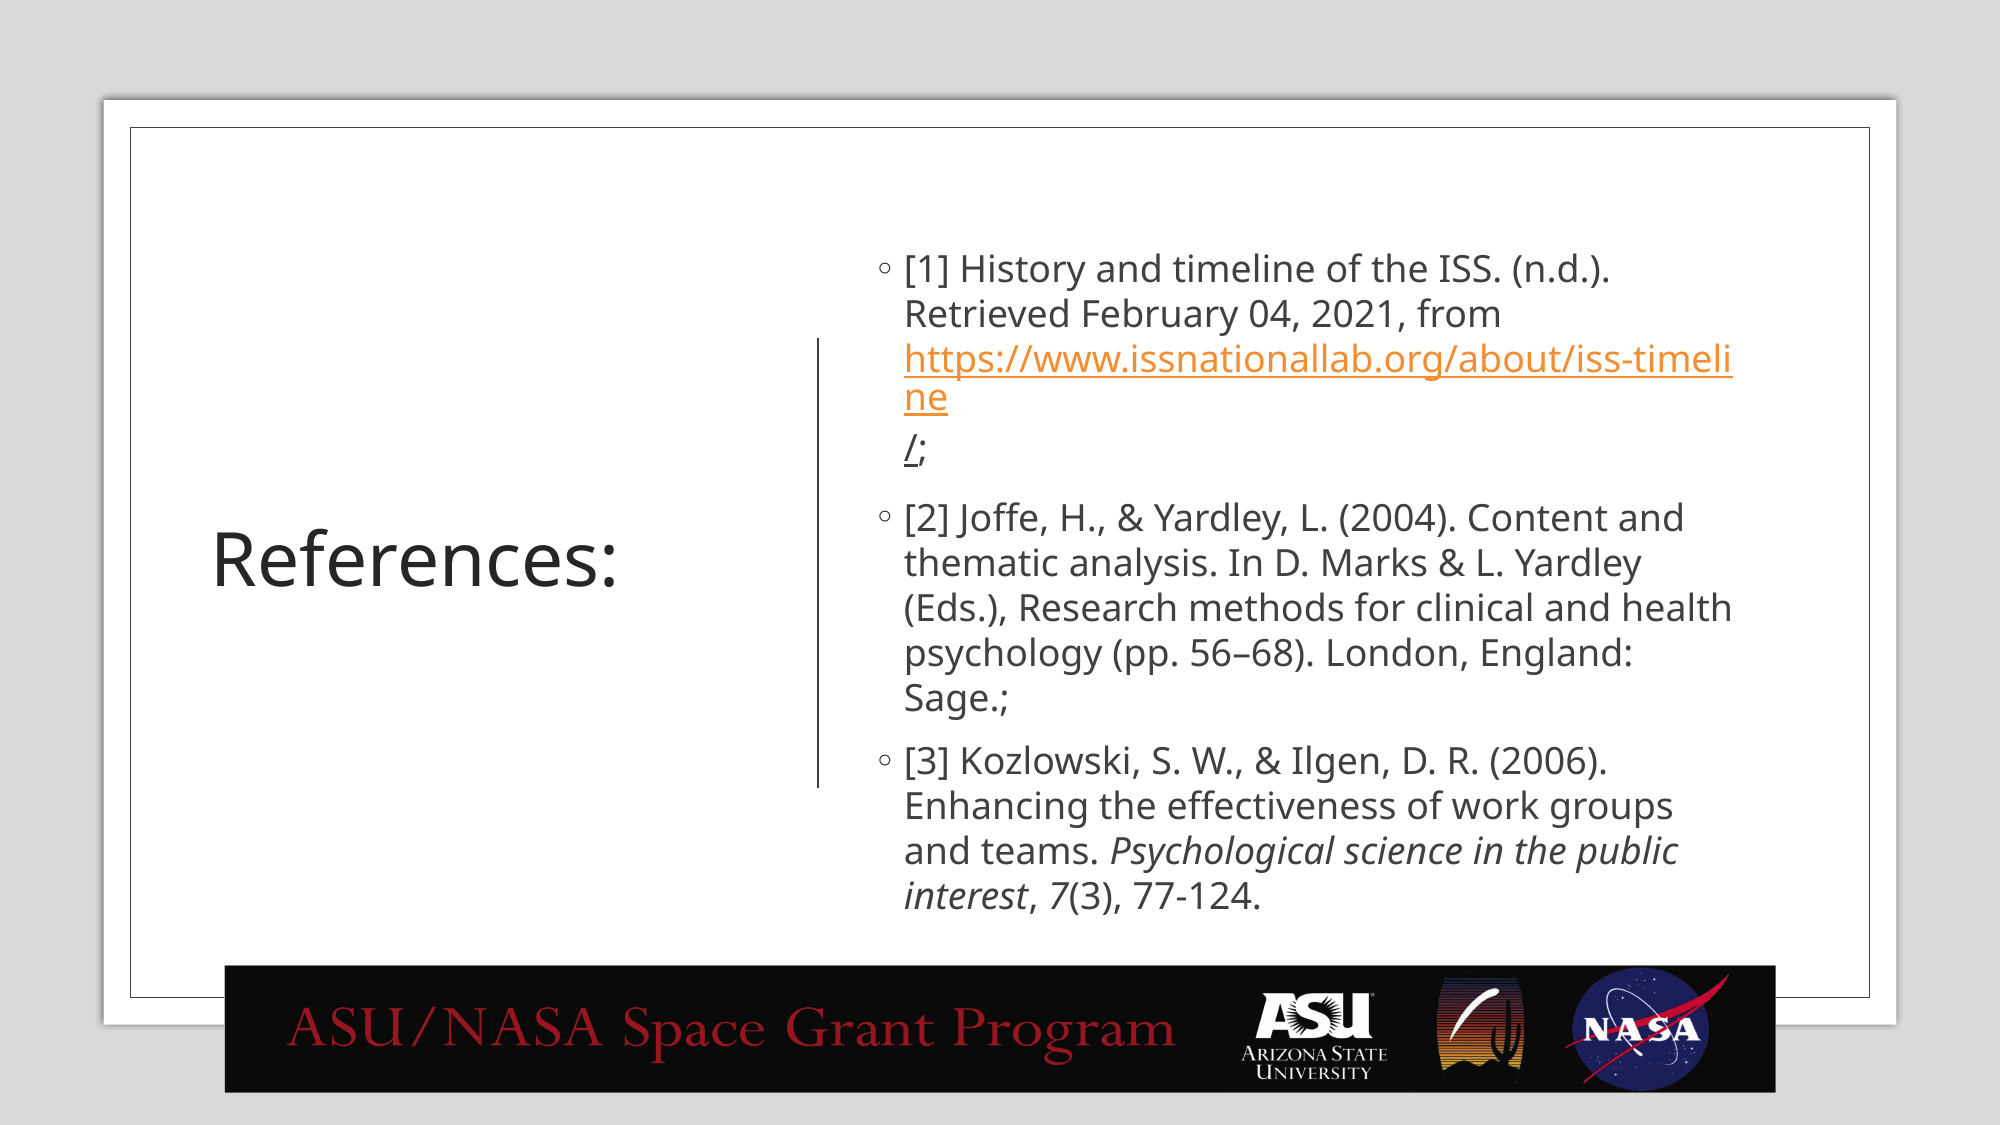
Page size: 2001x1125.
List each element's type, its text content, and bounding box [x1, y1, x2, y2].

text_box [103, 100, 1897, 1025]
list [1] History and timeline of the ISS. (n.d.). Retrieved February 04, 2021, from https://www.issnationallab.org/about/iss-timeline/; [2] Joffe, H., & Yardley, L. (2004). Content and thematic analysis. In D. Marks & L. Yardley (Eds.), Research methods for clinical and health psychology (pp. 56–68). London, England: Sage.; [3] Kozlowski, S. W., & Ilgen, D. R. (2006). Enhancing the effectiveness of work groups and teams. Psychological science in the public interest, 7(3), 77-124. [859, 233, 1764, 892]
text_box [130, 127, 1870, 998]
title References: [195, 233, 765, 892]
text_box [0, 0, 2000, 1125]
picture [224, 956, 1776, 1093]
